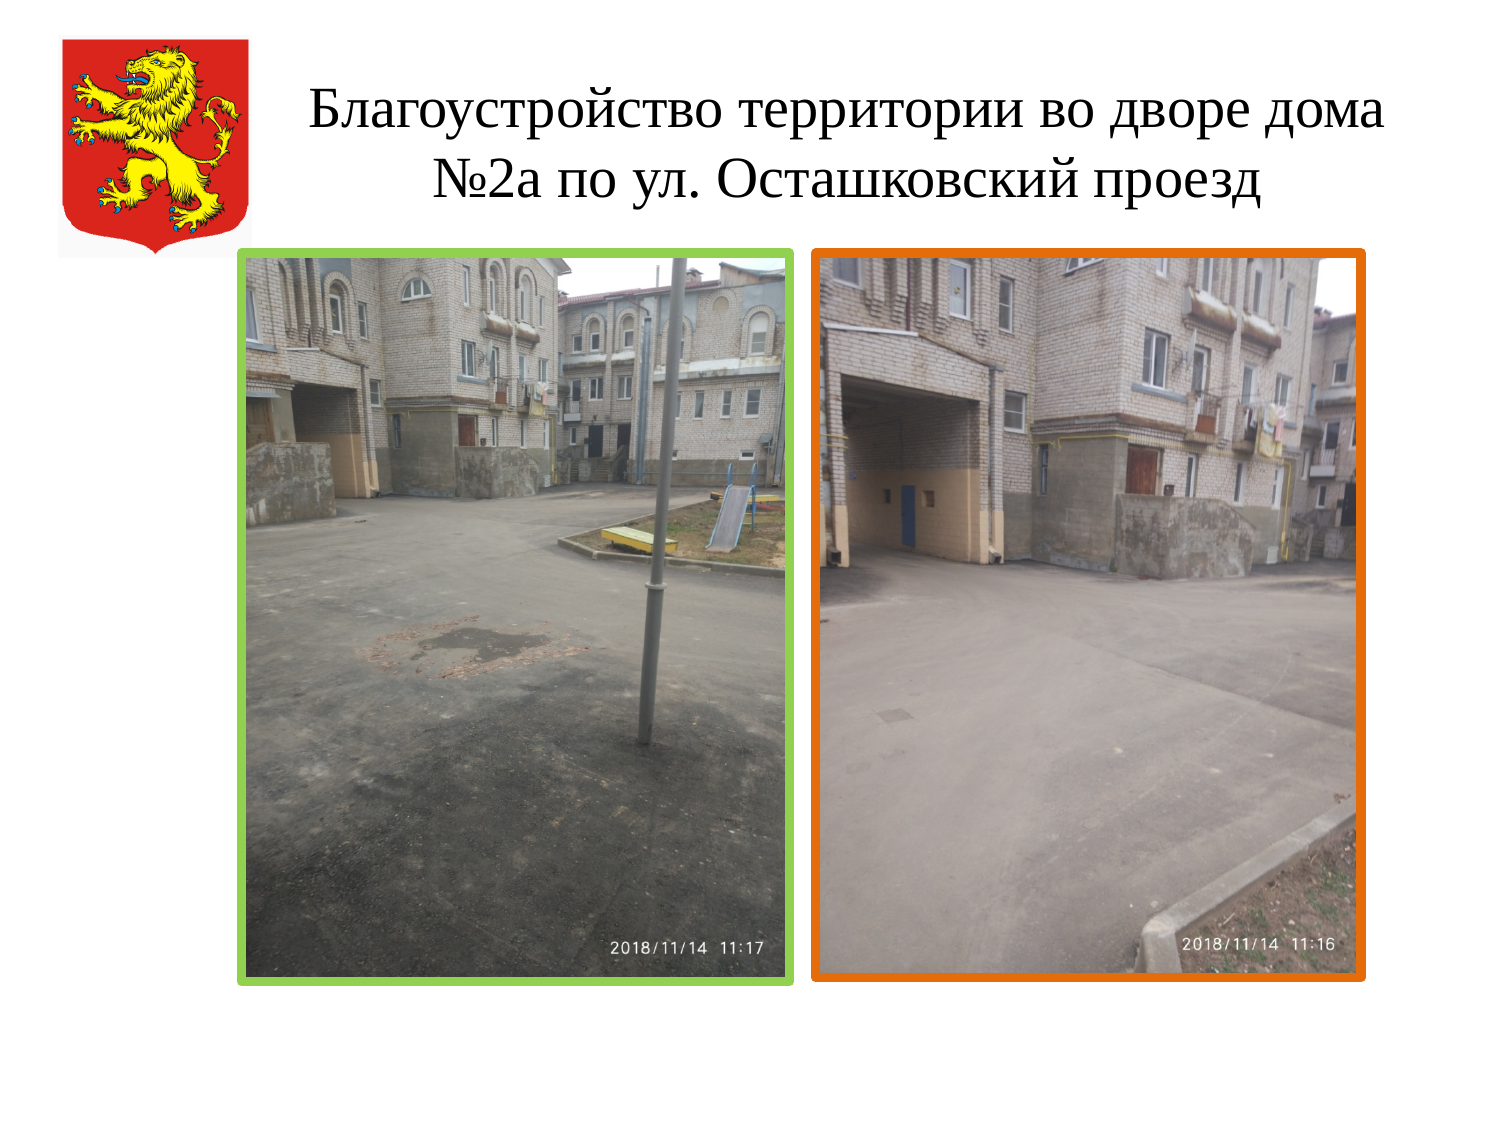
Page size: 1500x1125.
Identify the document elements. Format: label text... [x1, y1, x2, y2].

title Благоустройство территории во дворе дома №2а по ул. Осташковский проезд [269, 45, 1425, 233]
picture [820, 257, 1357, 973]
picture [58, 34, 786, 977]
